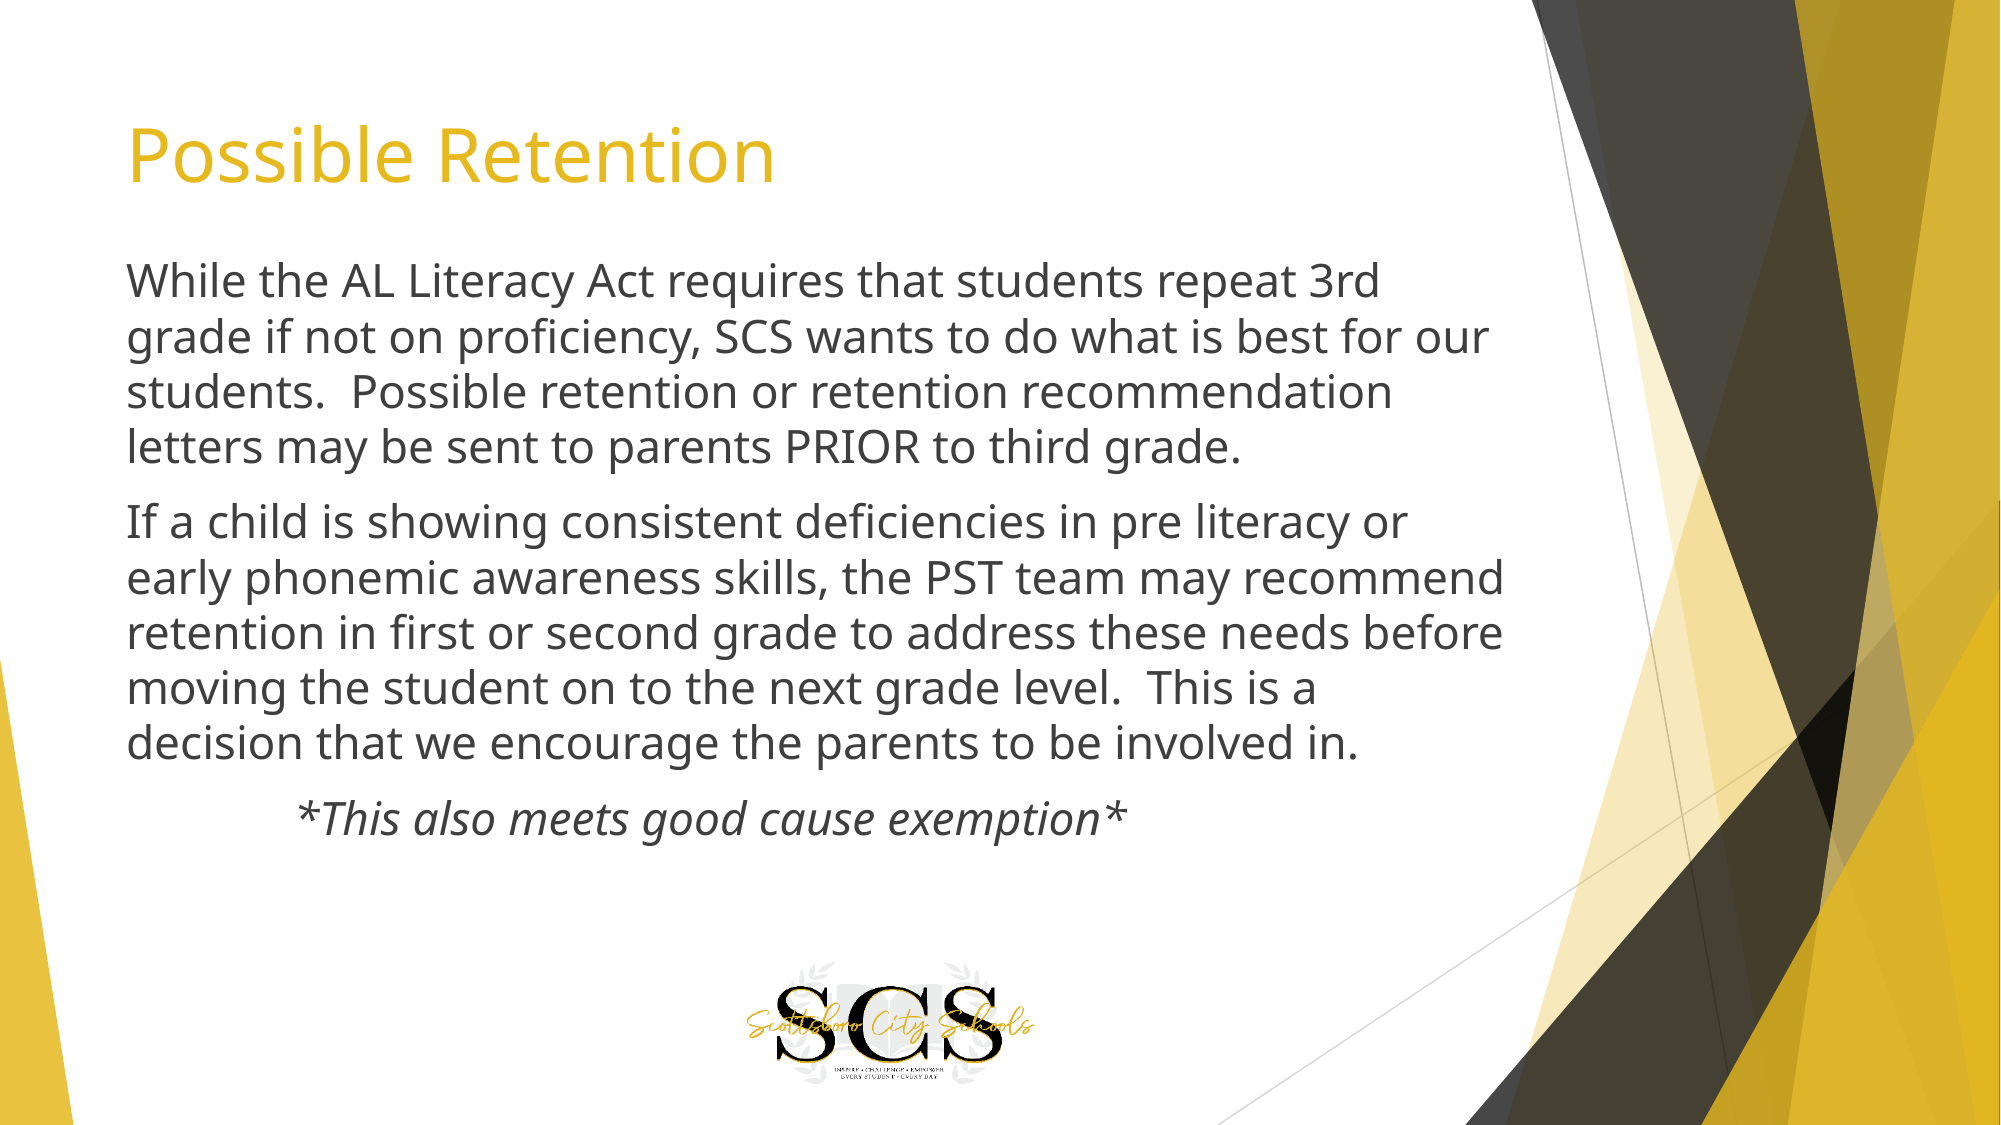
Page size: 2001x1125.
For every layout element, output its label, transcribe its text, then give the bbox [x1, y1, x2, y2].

list While the AL Literacy Act requires that students repeat 3rd grade if not on proficiency, SCS wants to do what is best for our students. Possible retention or retention recommendation letters may be sent to parents PRIOR to third grade. If a child is showing consistent deficiencies in pre literacy or early phonemic awareness skills, the PST team may recommend retention in first or second grade to address these needs before moving the student on to the next grade level. This is a decision that we encourage the parents to be involved in. *This also meets good cause exemption* [111, 244, 1522, 881]
picture [699, 937, 1078, 1112]
title Possible Retention [111, 99, 1522, 244]
